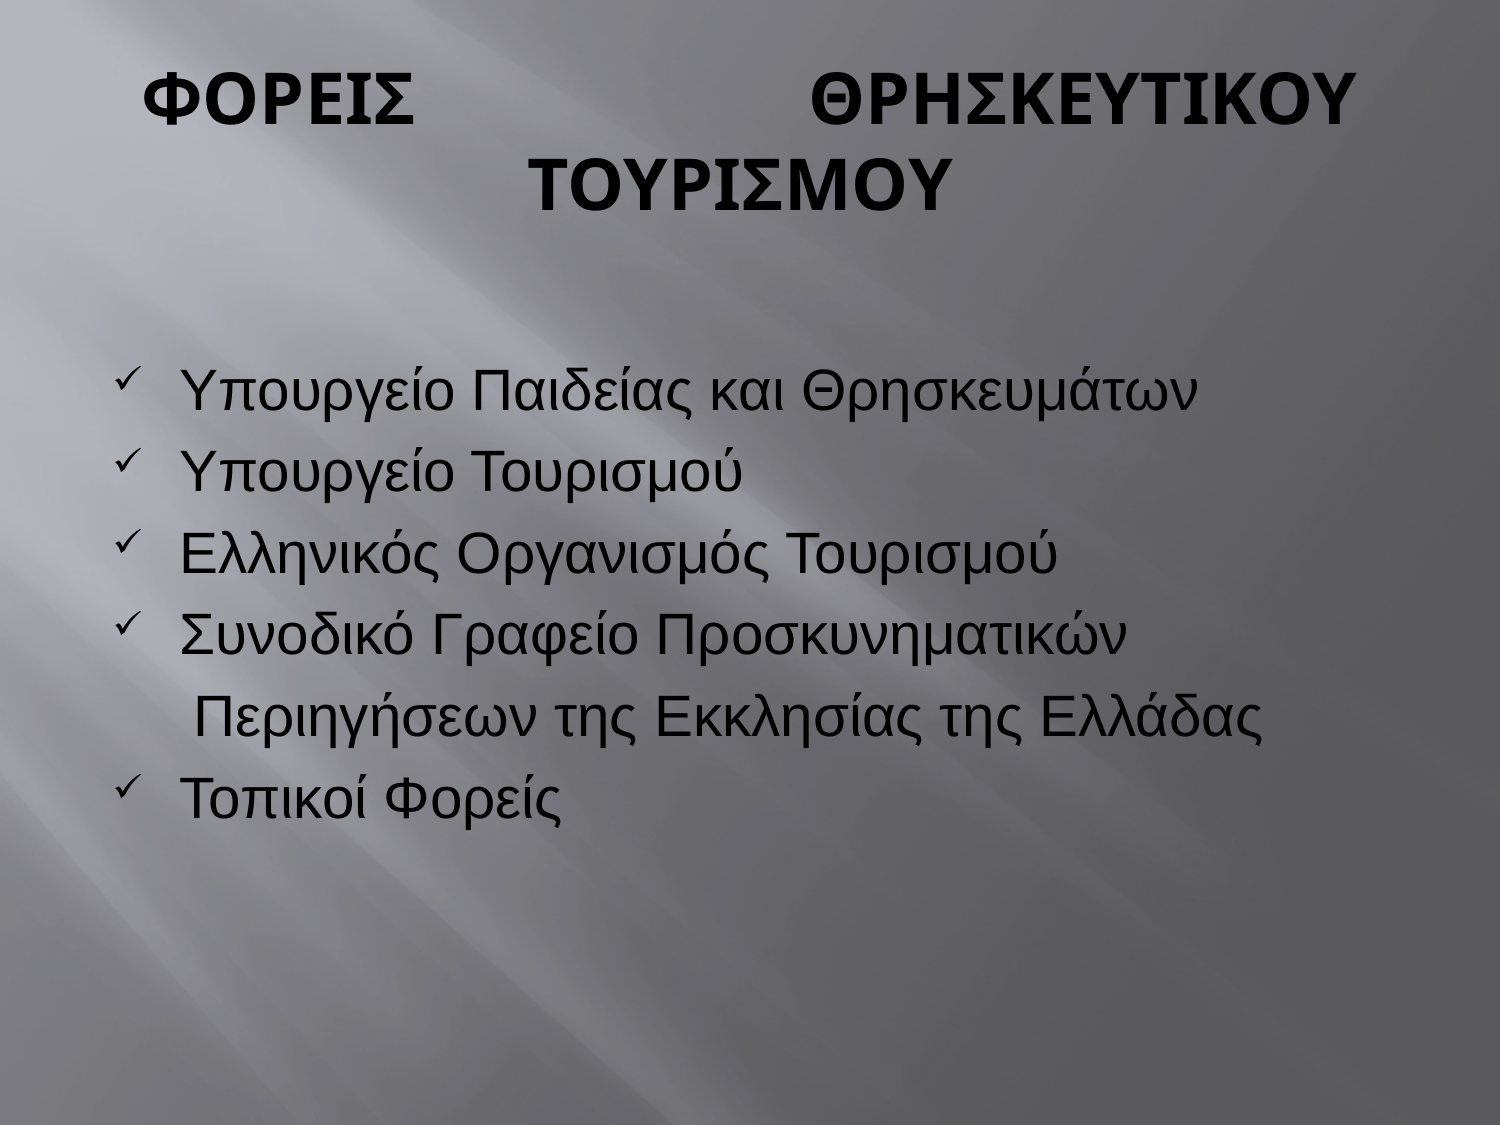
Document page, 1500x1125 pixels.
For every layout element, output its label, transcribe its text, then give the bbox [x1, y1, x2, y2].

list Υπουργείο Παιδείας και Θρησκευμάτων Υπουργείο Τουρισμού Ελληνικός Οργανισμός Τουρισμού Συνοδικό Γραφείο Προσκυνηματικών Περιηγήσεων της Εκκλησίας της Ελλάδας Τοπικοί Φορείς [75, 262, 1425, 1035]
title ΦΟΡΕΙΣ ΘΡΗΣΚΕΥΤΙΚΟΥ ΤΟΥΡΙΣΜΟΥ [75, 45, 1425, 233]
